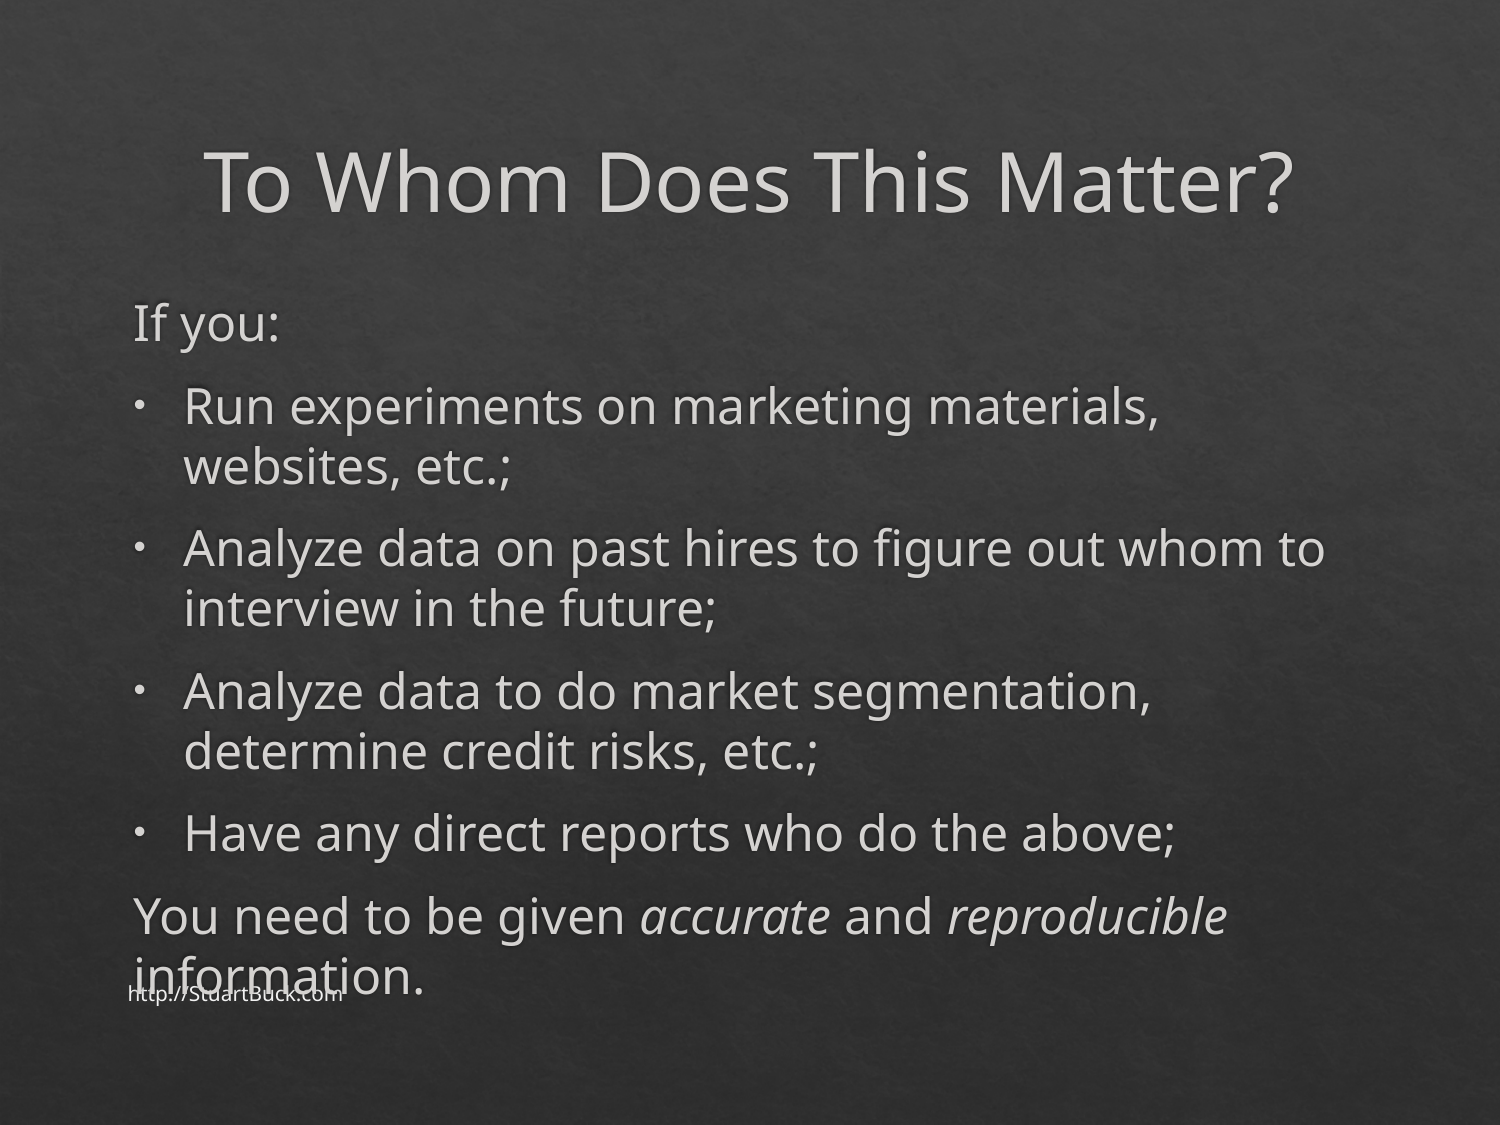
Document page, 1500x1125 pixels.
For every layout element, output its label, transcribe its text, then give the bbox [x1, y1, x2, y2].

footer http://StuartBuck.com [112, 965, 934, 1025]
list If you: Run experiments on marketing materials, websites, etc.; Analyze data on past hires to figure out whom to interview in the future; Analyze data to do market segmentation, determine credit risks, etc.; Have any direct reports who do the above; You need to be given accurate and reproducible information. [112, 284, 1387, 950]
title To Whom Does This Matter? [112, 99, 1387, 260]
